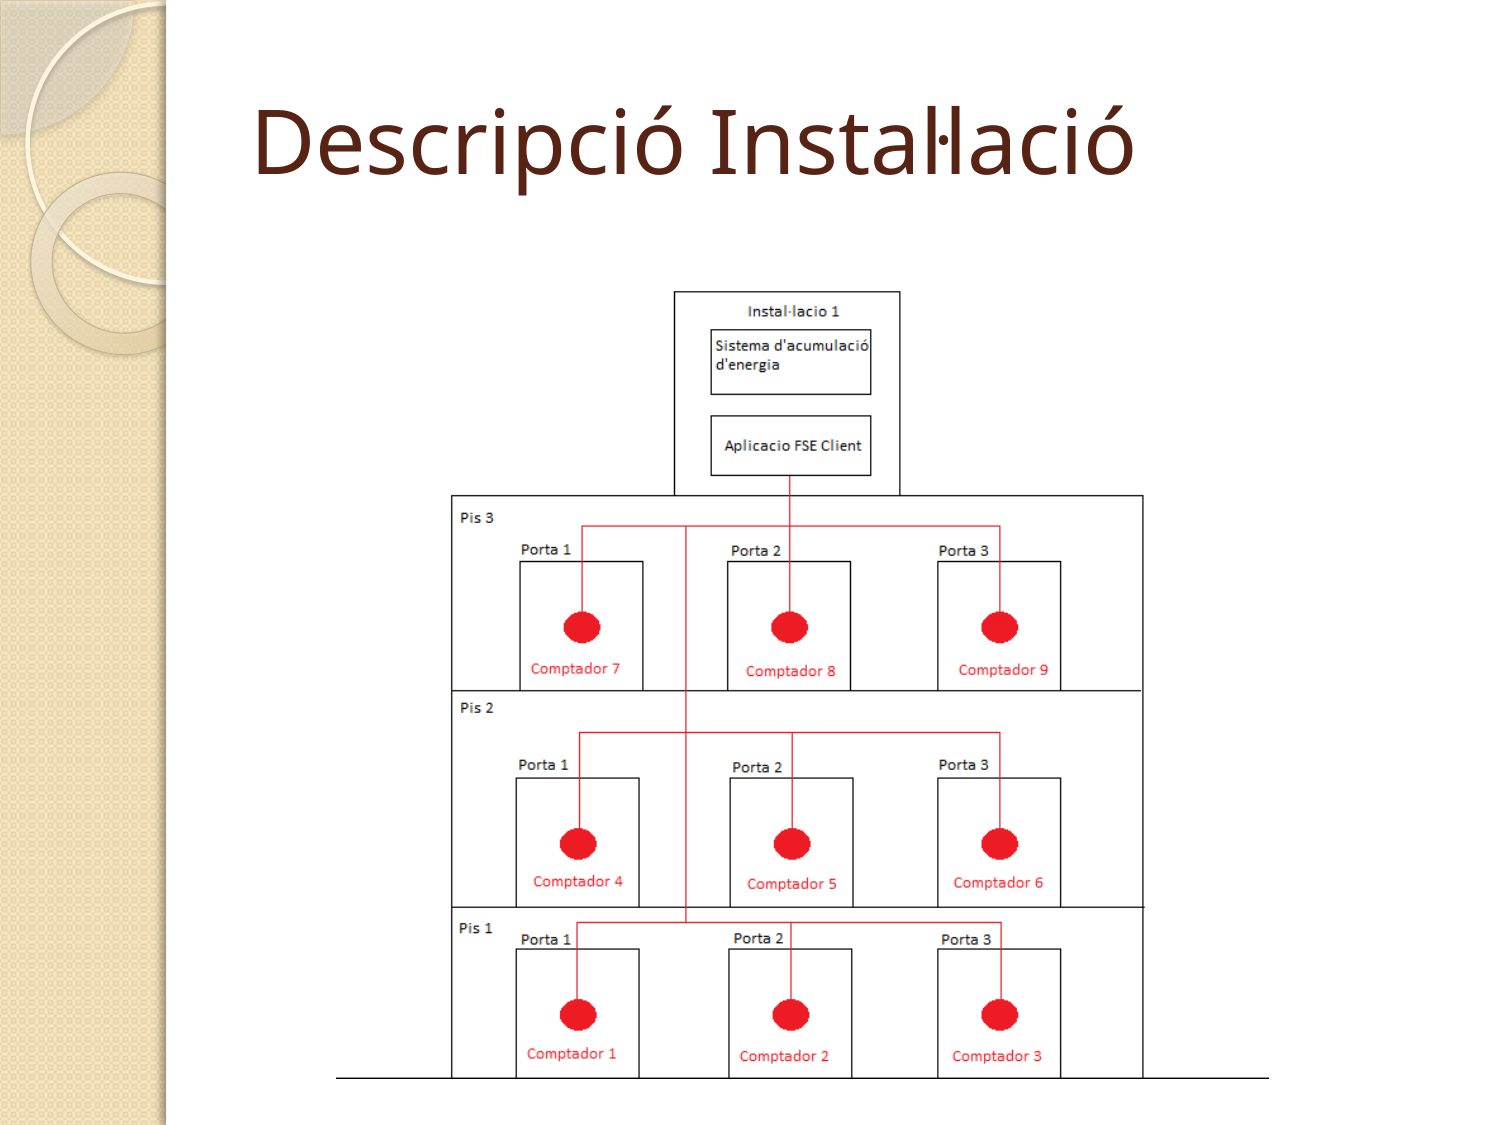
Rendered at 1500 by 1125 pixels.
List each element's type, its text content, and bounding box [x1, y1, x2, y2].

title Descripció Instal·lació [235, 45, 1466, 233]
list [336, 290, 1269, 1079]
